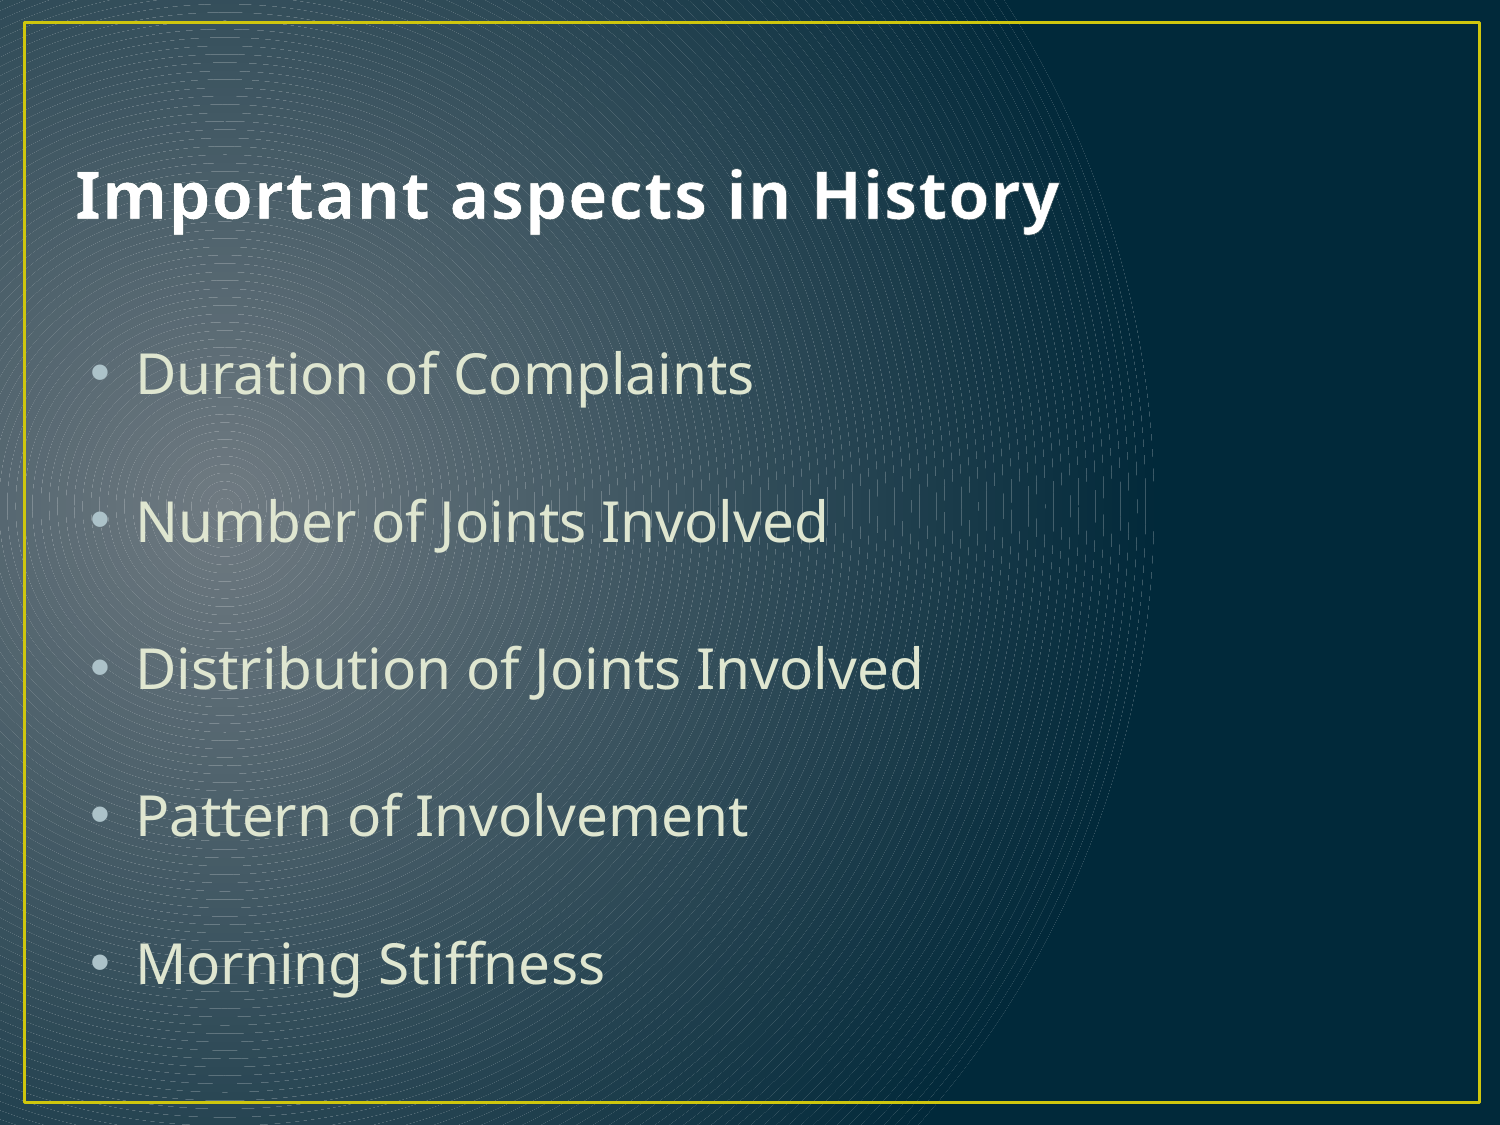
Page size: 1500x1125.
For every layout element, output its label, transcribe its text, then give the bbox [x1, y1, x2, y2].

list Duration of Complaints Number of Joints Involved Distribution of Joints Involved Pattern of Involvement Morning Stiffness [75, 262, 1425, 1005]
title Important aspects in History [75, 45, 1425, 233]
